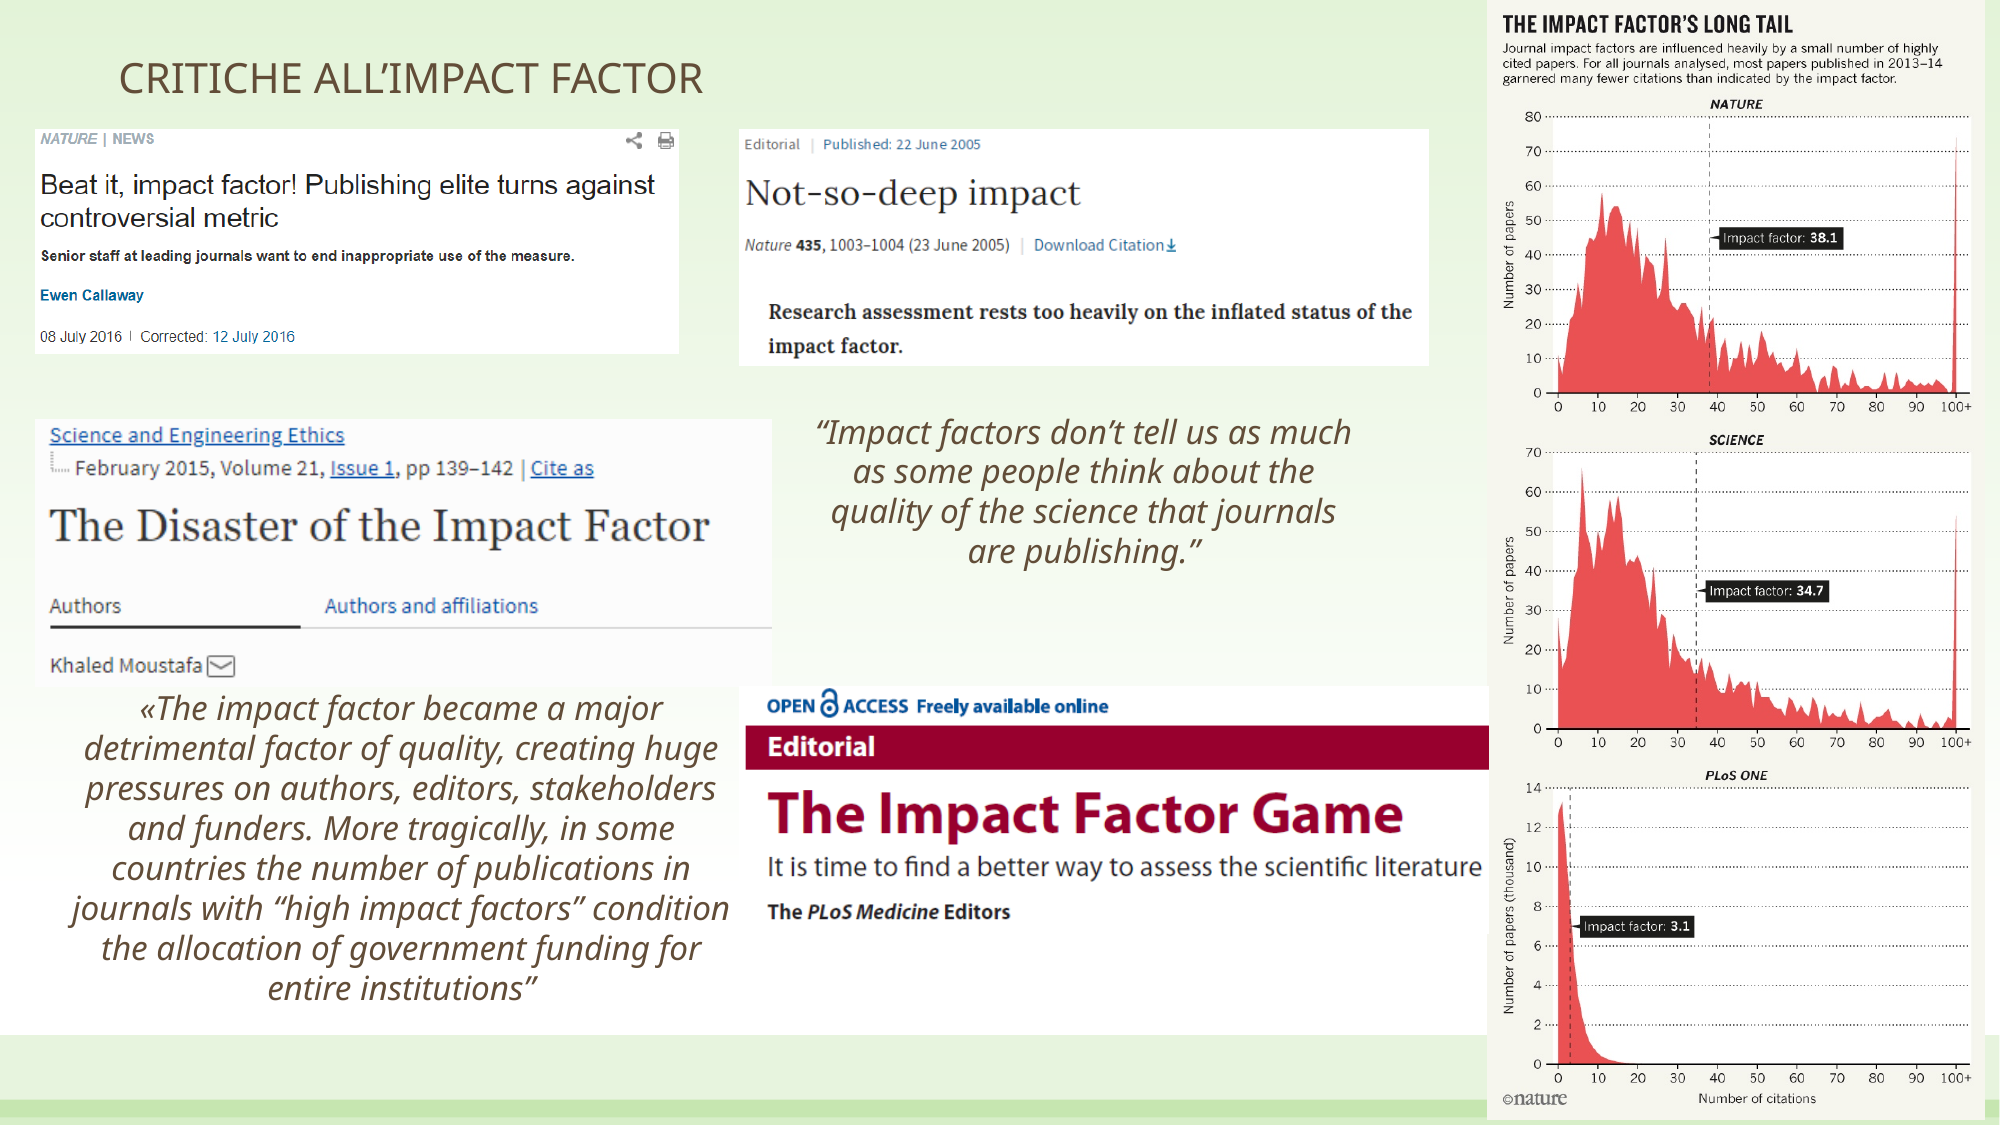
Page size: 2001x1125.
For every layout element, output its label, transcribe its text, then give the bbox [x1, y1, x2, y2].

picture [739, 129, 1429, 366]
picture [35, 129, 679, 354]
text_box «The impact factor became a major detrimental factor of quality, creating huge pressures on authors, editors, stakeholders and funders. More tragically, in some countries the number of publications in journals with “high impact factors” condition the allocation of government funding for entire institutions” [44, 688, 759, 1015]
list CRITICHE ALL’IMPACT FACTOR [95, 50, 1169, 686]
picture [35, 0, 1985, 1120]
list CRITICHE ALL’IMPACT FACTOR [95, 934, 1169, 1021]
text_box “Impact factors don’t tell us as much as some people think about the quality of the science that journals are publishing.” [789, 403, 1379, 578]
